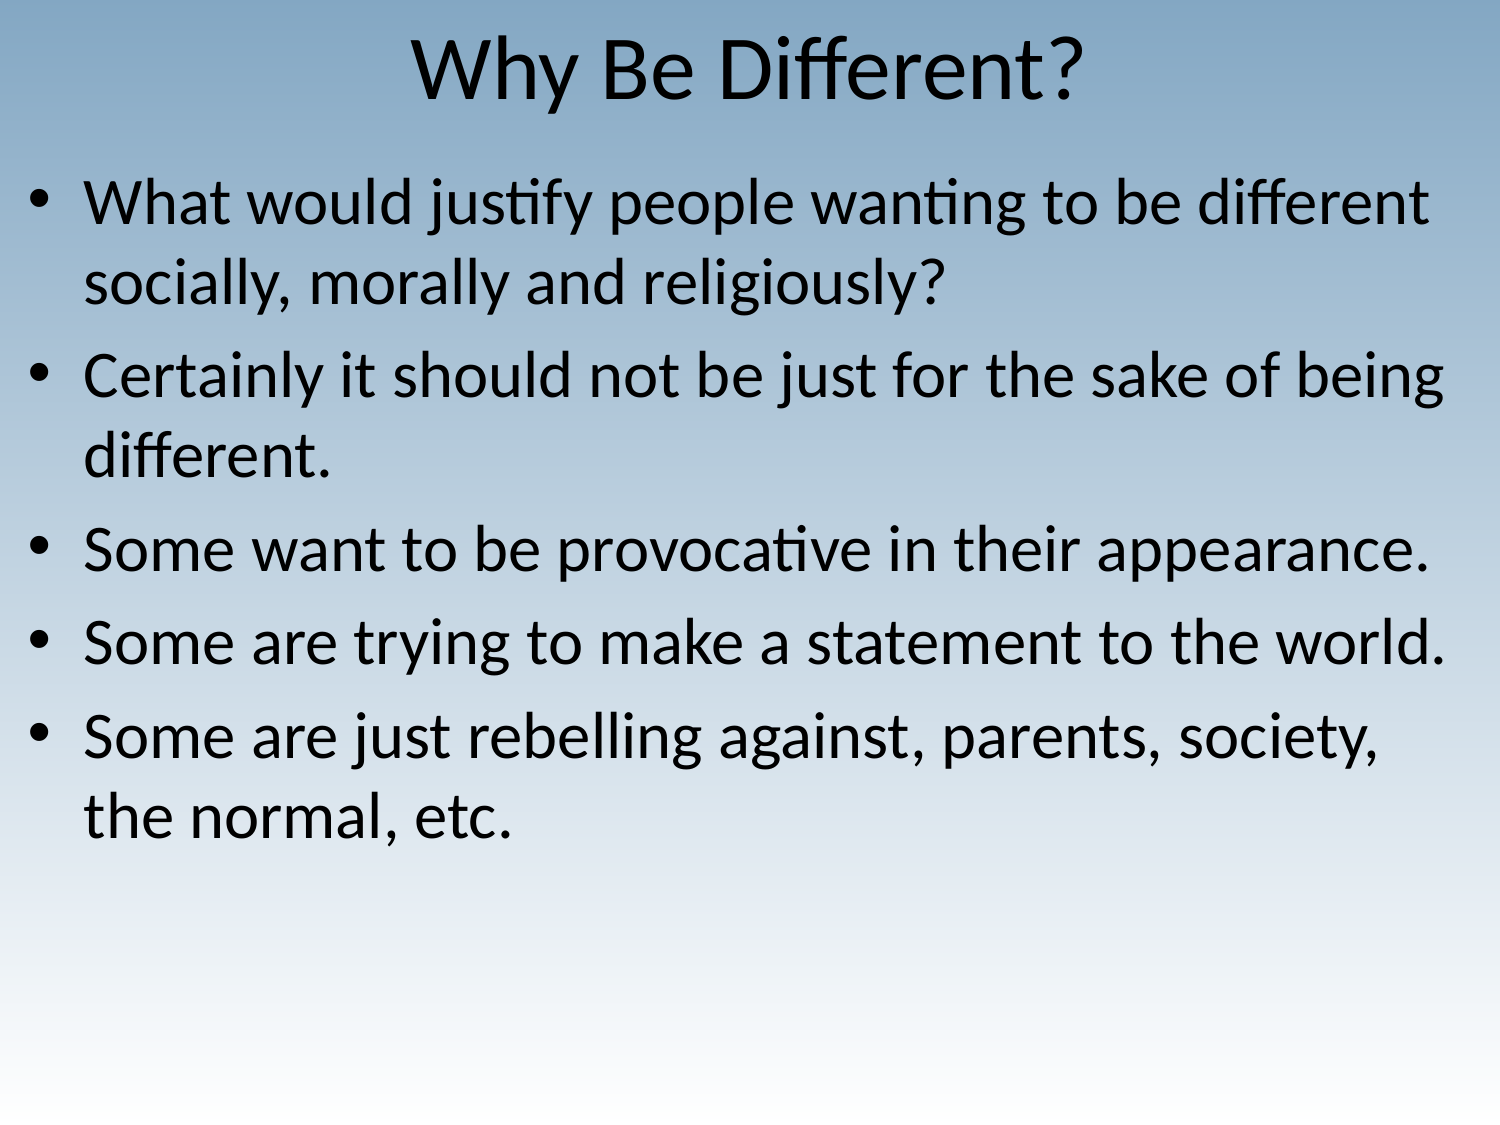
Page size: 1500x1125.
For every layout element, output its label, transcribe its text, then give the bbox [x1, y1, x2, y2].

list What would justify people wanting to be different socially, morally and religiously? Certainly it should not be just for the sake of being different. Some want to be provocative in their appearance. Some are trying to make a statement to the world. Some are just rebelling against, parents, society, the normal, etc. [12, 149, 1500, 1100]
title Why Be Different? [75, 0, 1425, 125]
